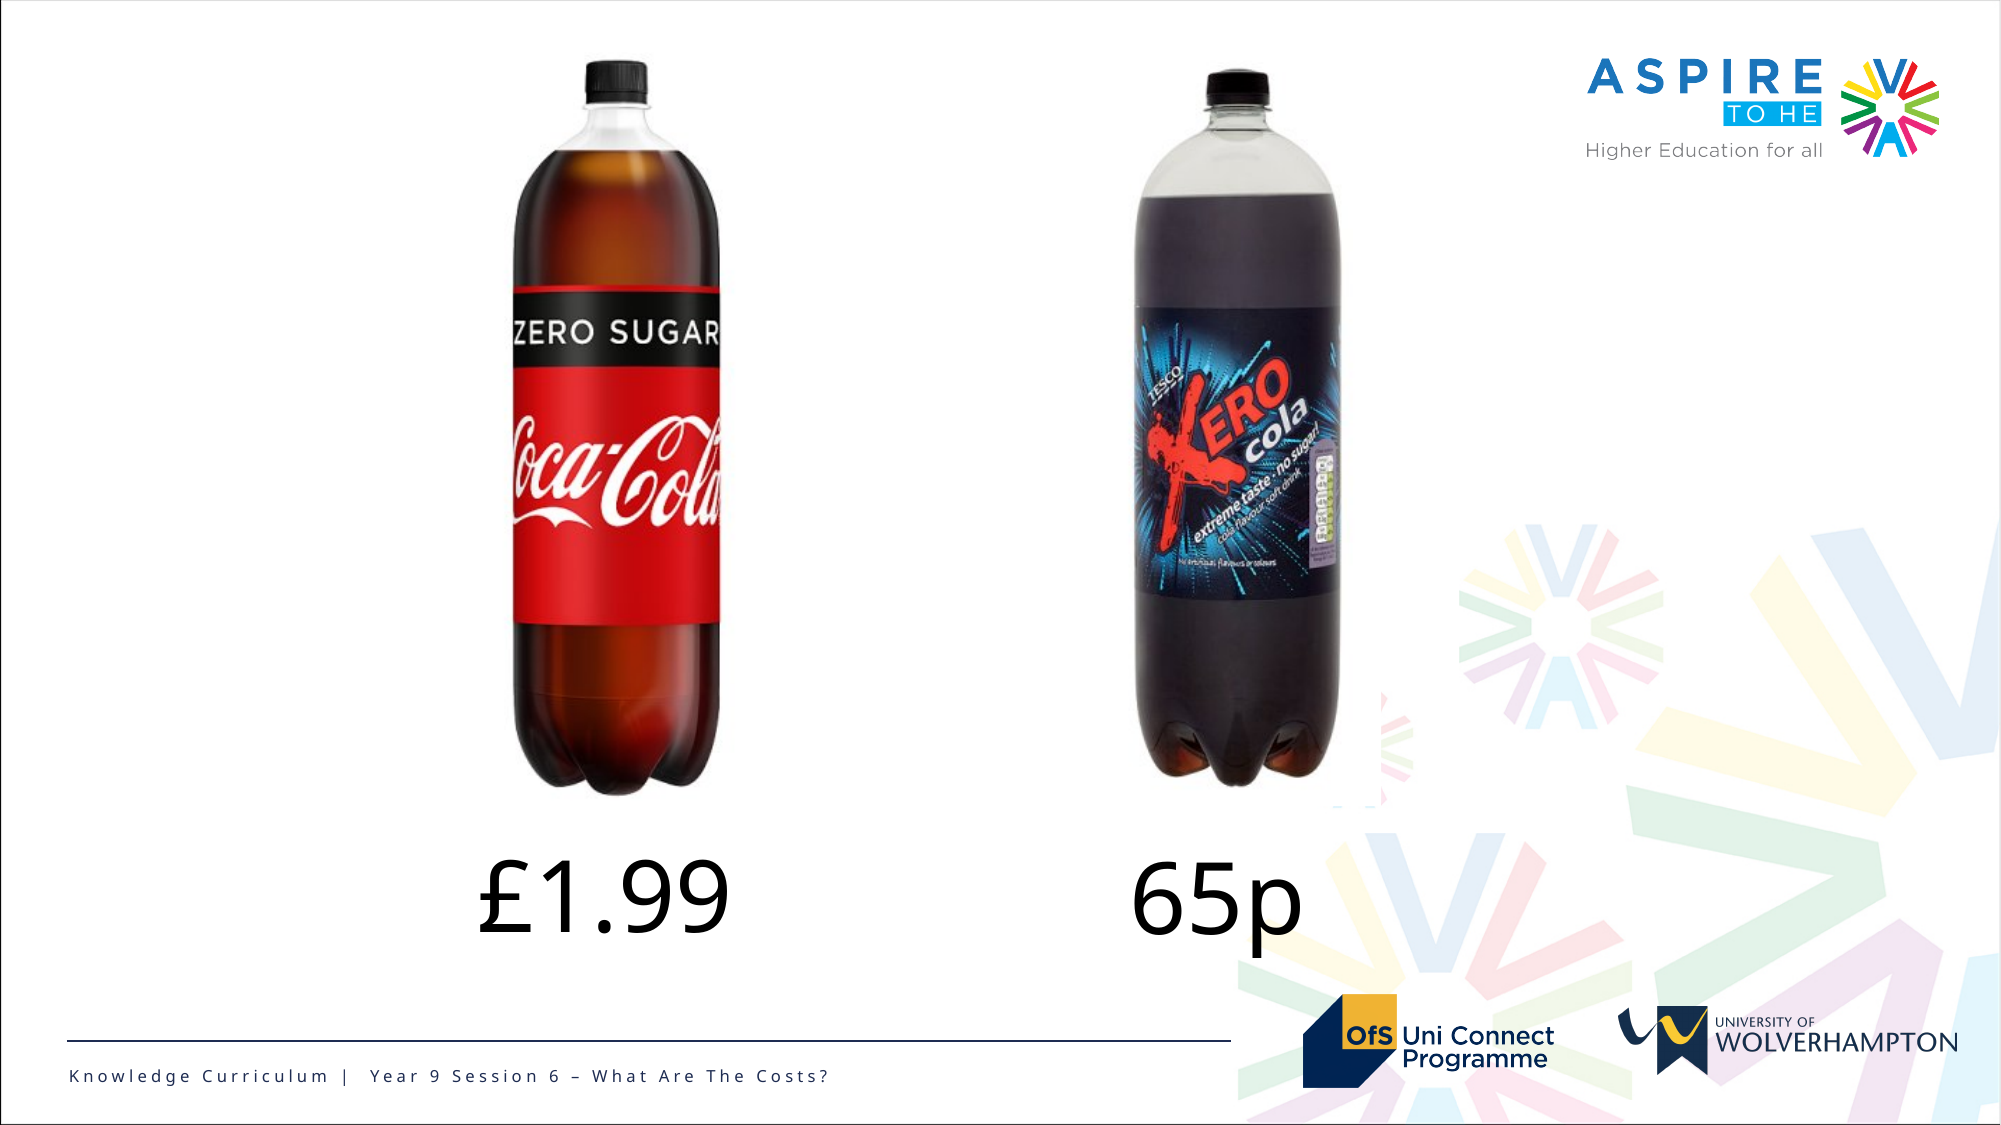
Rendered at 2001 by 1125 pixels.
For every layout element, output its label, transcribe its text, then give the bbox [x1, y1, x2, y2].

picture [0, 0, 2001, 1125]
text_box 65p [1114, 827, 1324, 963]
text_box £1.99 [462, 825, 773, 960]
